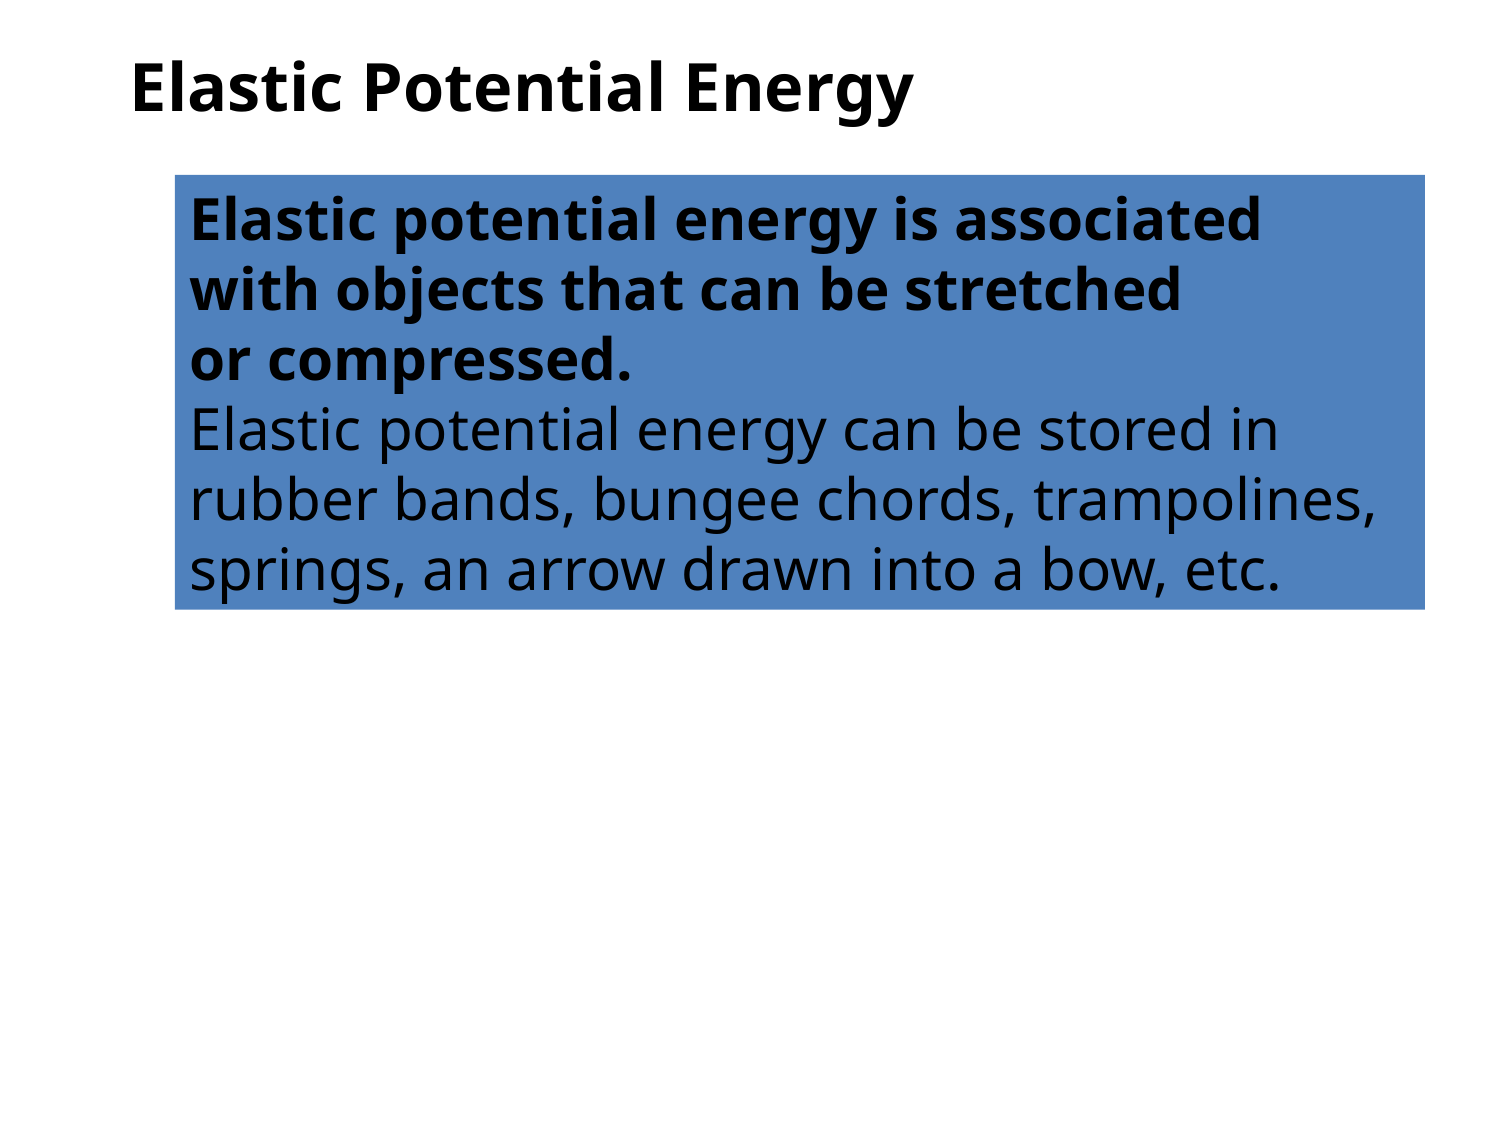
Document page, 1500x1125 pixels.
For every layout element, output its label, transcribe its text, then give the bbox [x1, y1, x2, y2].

text_box Elastic potential energy is associated with objects that can be stretched or compressed. Elastic potential energy can be stored in rubber bands, bungee chords, trampolines, springs, an arrow drawn into a bow, etc. [174, 174, 1425, 610]
text_box Elastic Potential Energy [114, 37, 930, 133]
